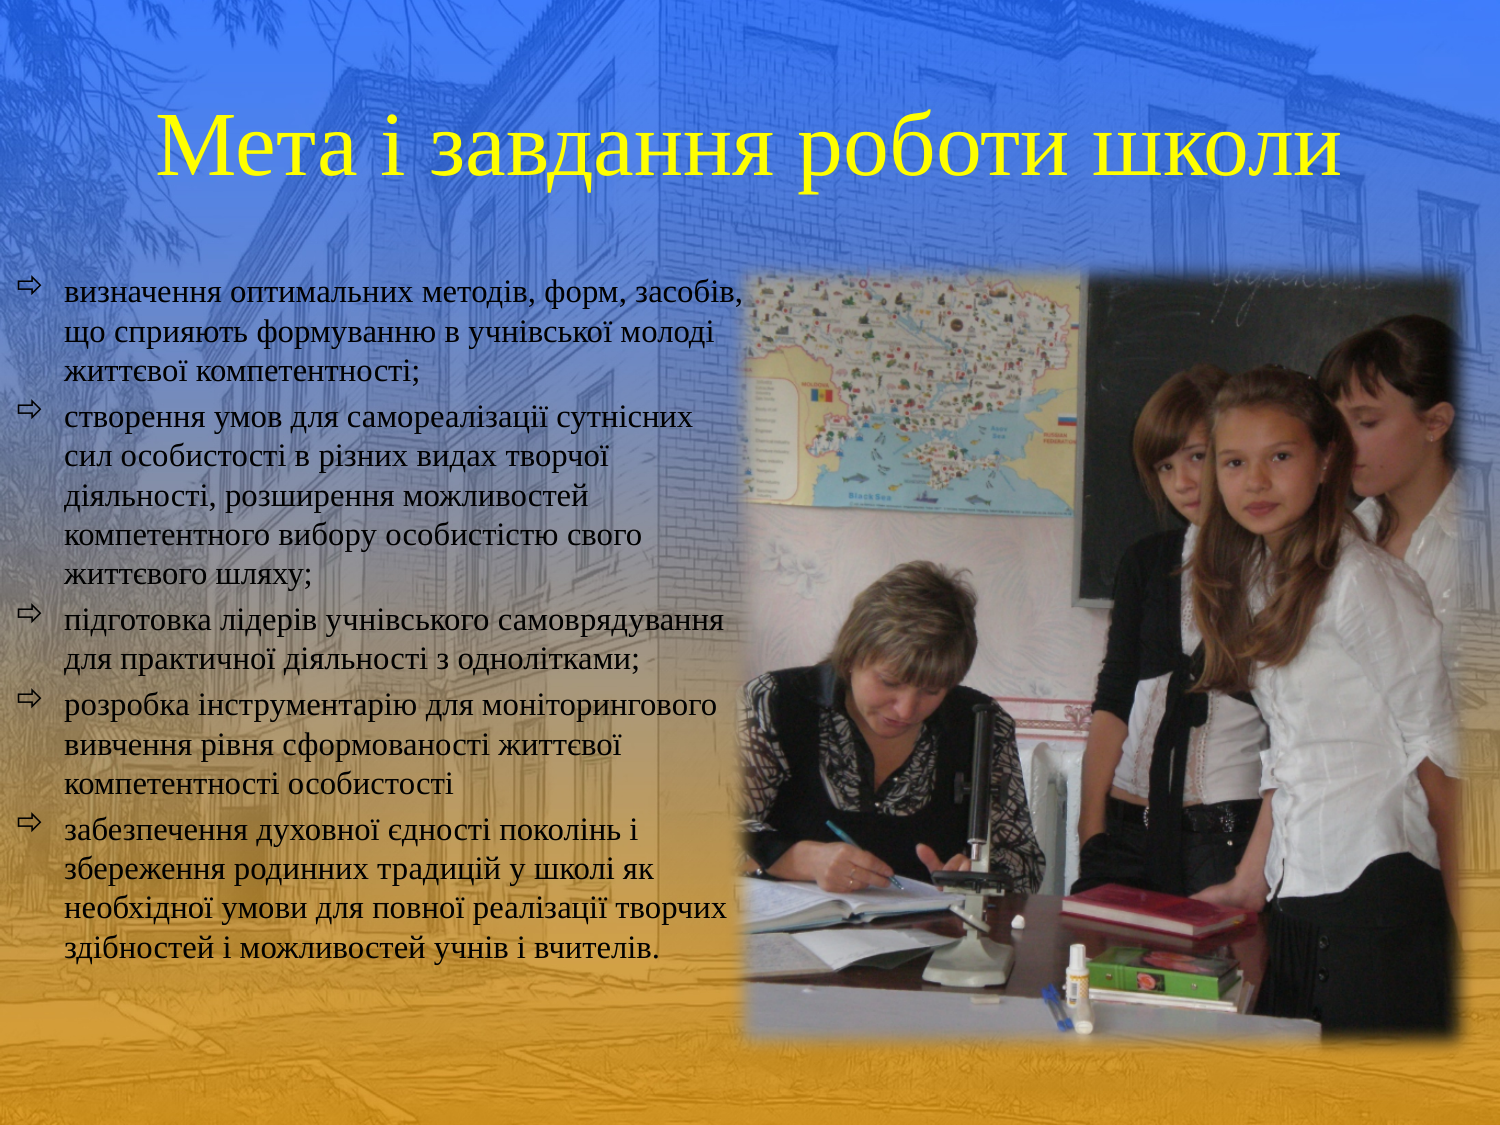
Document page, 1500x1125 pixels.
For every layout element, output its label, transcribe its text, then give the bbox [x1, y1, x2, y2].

title Мета і завдання роботи школи [75, 45, 1425, 233]
picture [0, 0, 1500, 1125]
list визначення оптимальних методів, форм, засобів, що сприяють формуванню в учнівської молоді життєвої компетентності; створення умов для самореалізації сутнісних сил особистості в різних видах творчої діяльності, розширення можливостей компетентного вибору особистістю свого життєвого шляху; підготовка лідерів учнівського самоврядування для практичної діяльності з однолітками; розробка інструментарію для моніторингового вивчення рівня сформованості життєвої компетентності особистості забезпечення духовної єдності поколінь і збереження родинних традицій у школі як необхідної умови для повної реалізації творчих здібностей і можливостей учнів і вчителів. [0, 262, 762, 1090]
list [726, 257, 1477, 1059]
